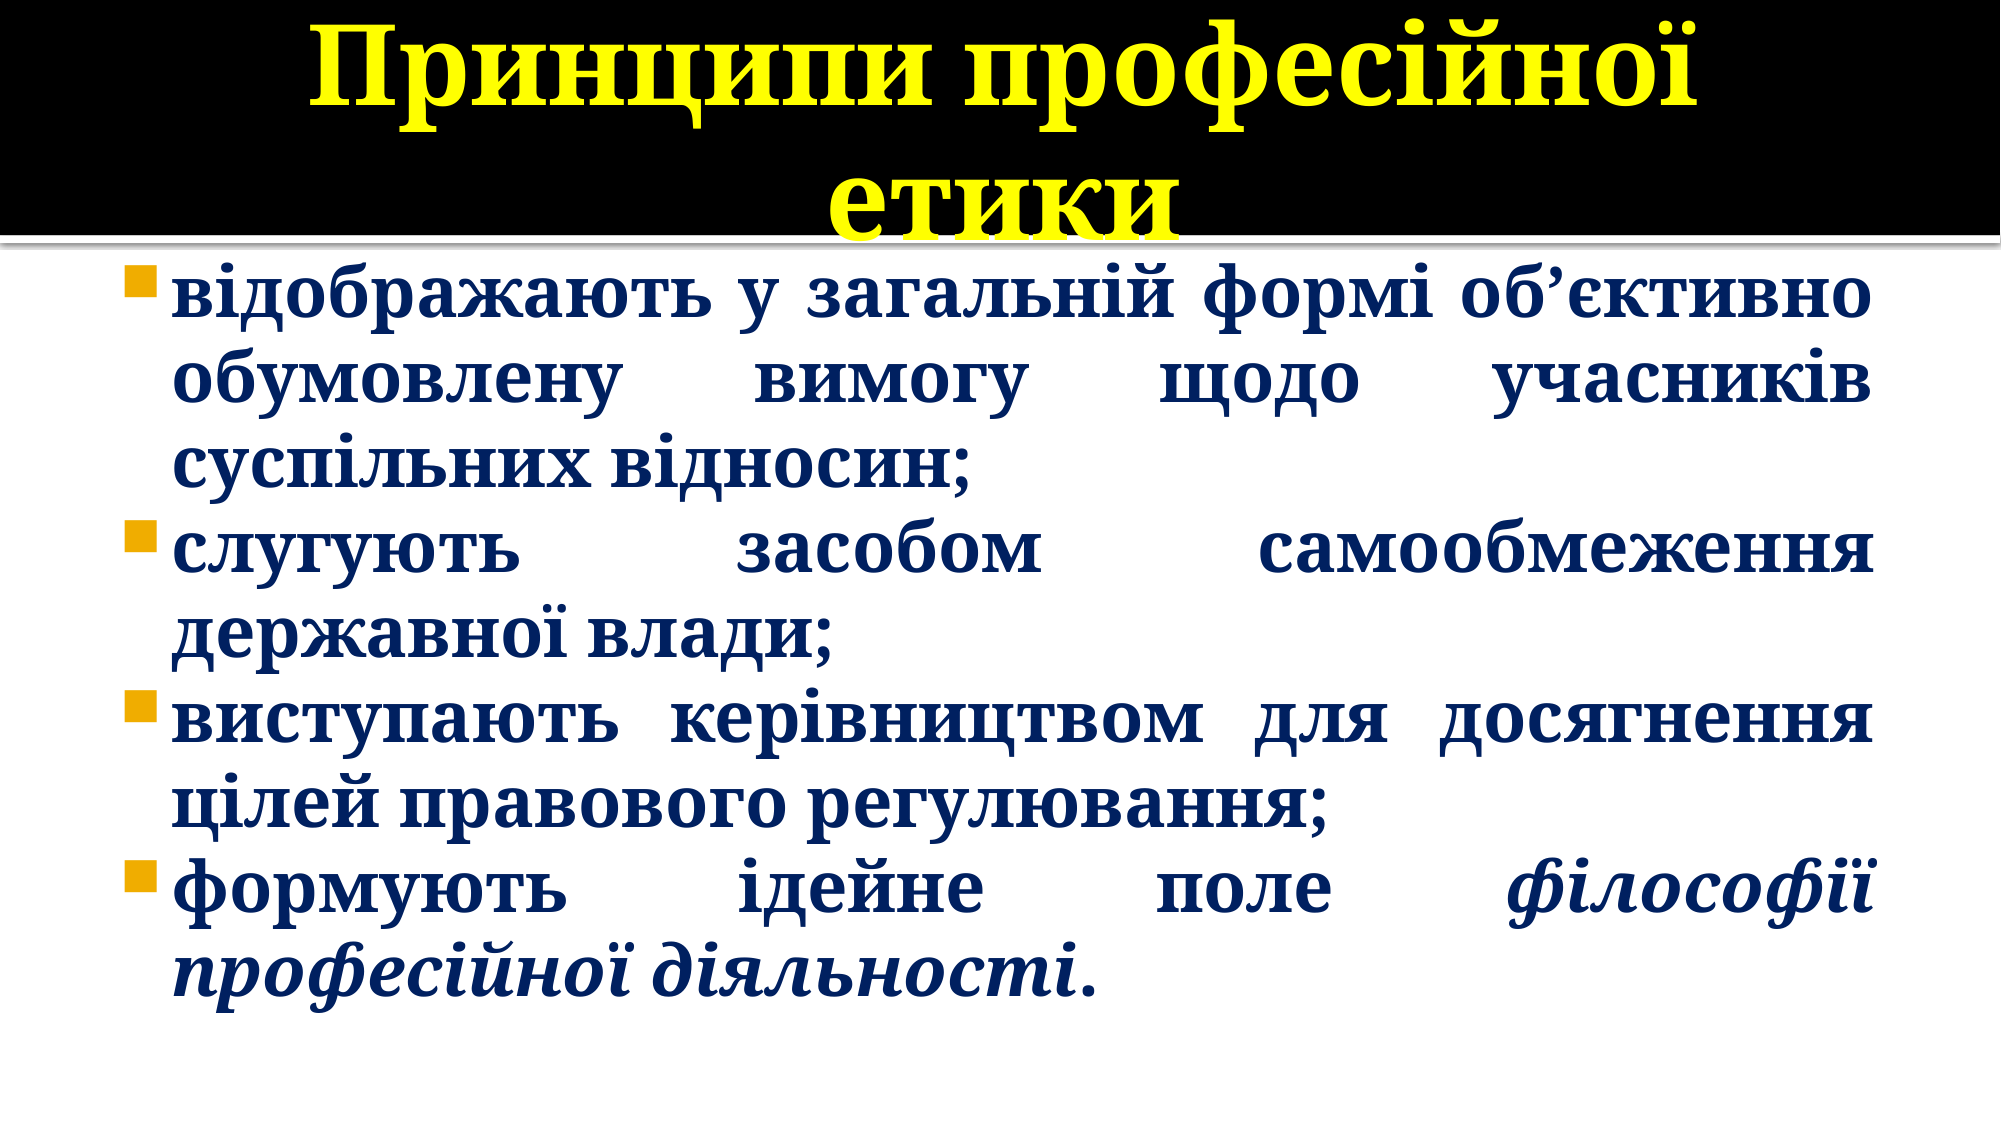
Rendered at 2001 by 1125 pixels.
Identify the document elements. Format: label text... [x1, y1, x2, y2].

title Принципи професійної етики [99, 25, 1900, 231]
list відображають у загальній формі об’єктивно обумовлену вимогу щодо учасників суспільних відносин; слугують засобом самообмеження державної влади; виступають керівництвом для досягнення цілей правового регулювання; формують ідейне поле філософії професійної діяльності. [90, 231, 1891, 991]
